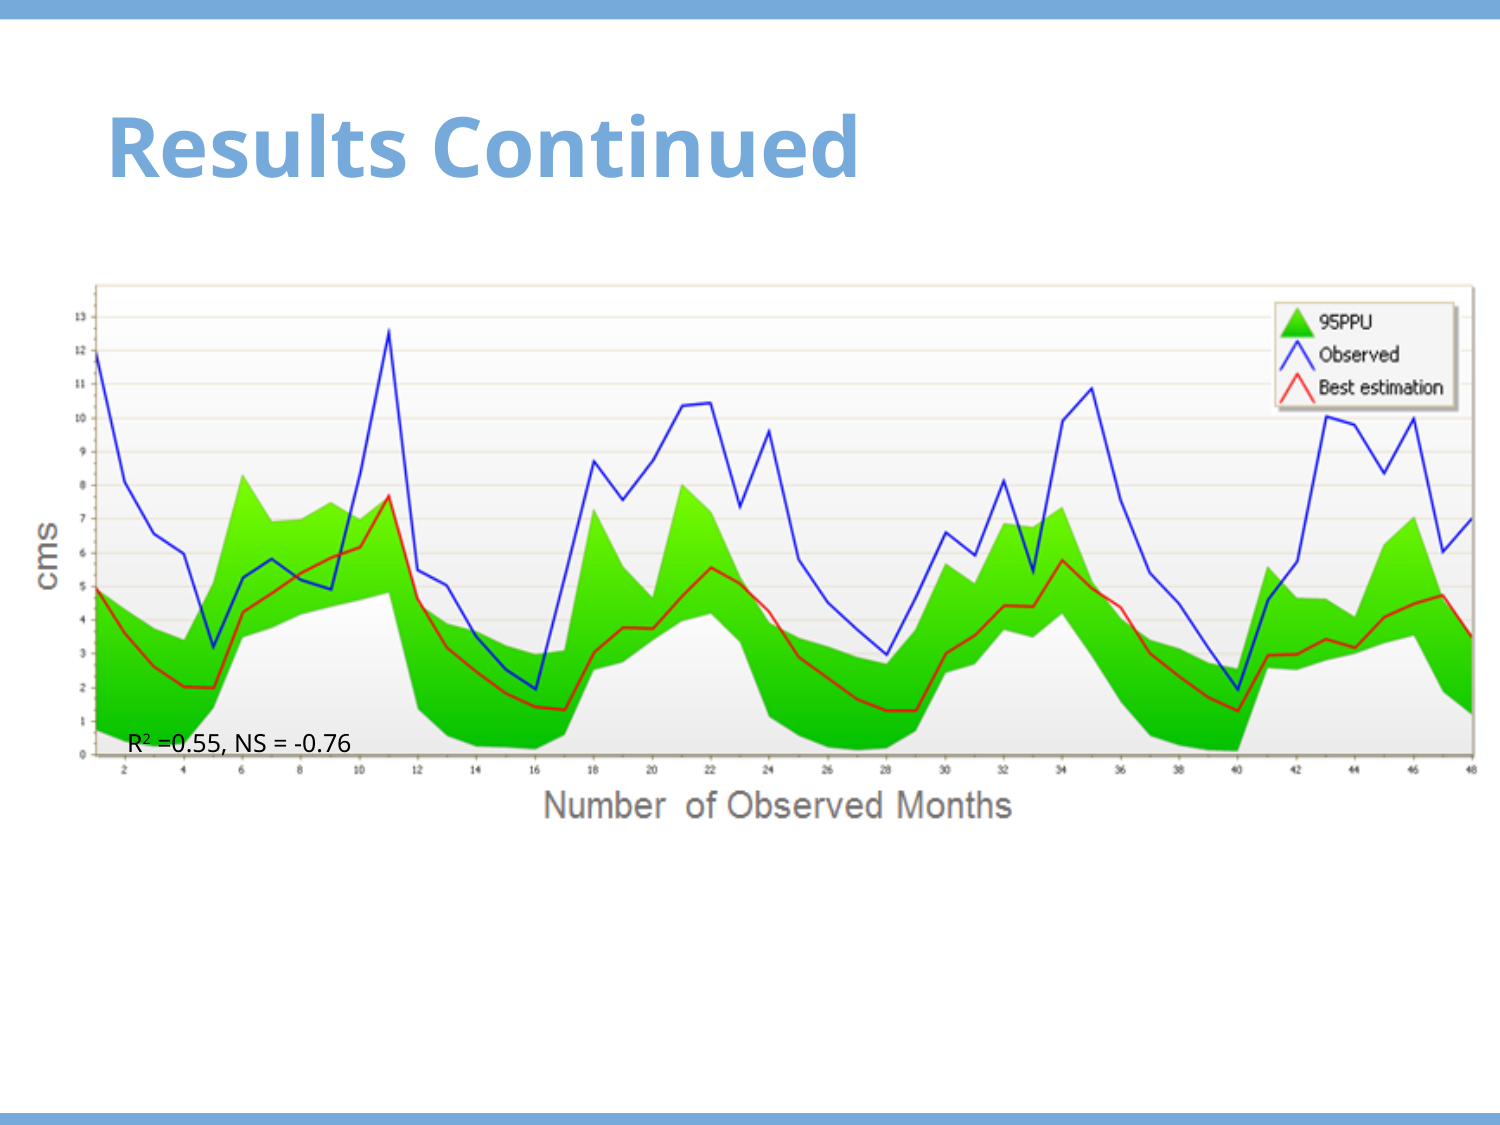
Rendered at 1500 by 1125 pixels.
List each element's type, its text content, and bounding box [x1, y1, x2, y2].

list Results Continued [90, 104, 1451, 212]
picture [9, 282, 1491, 851]
